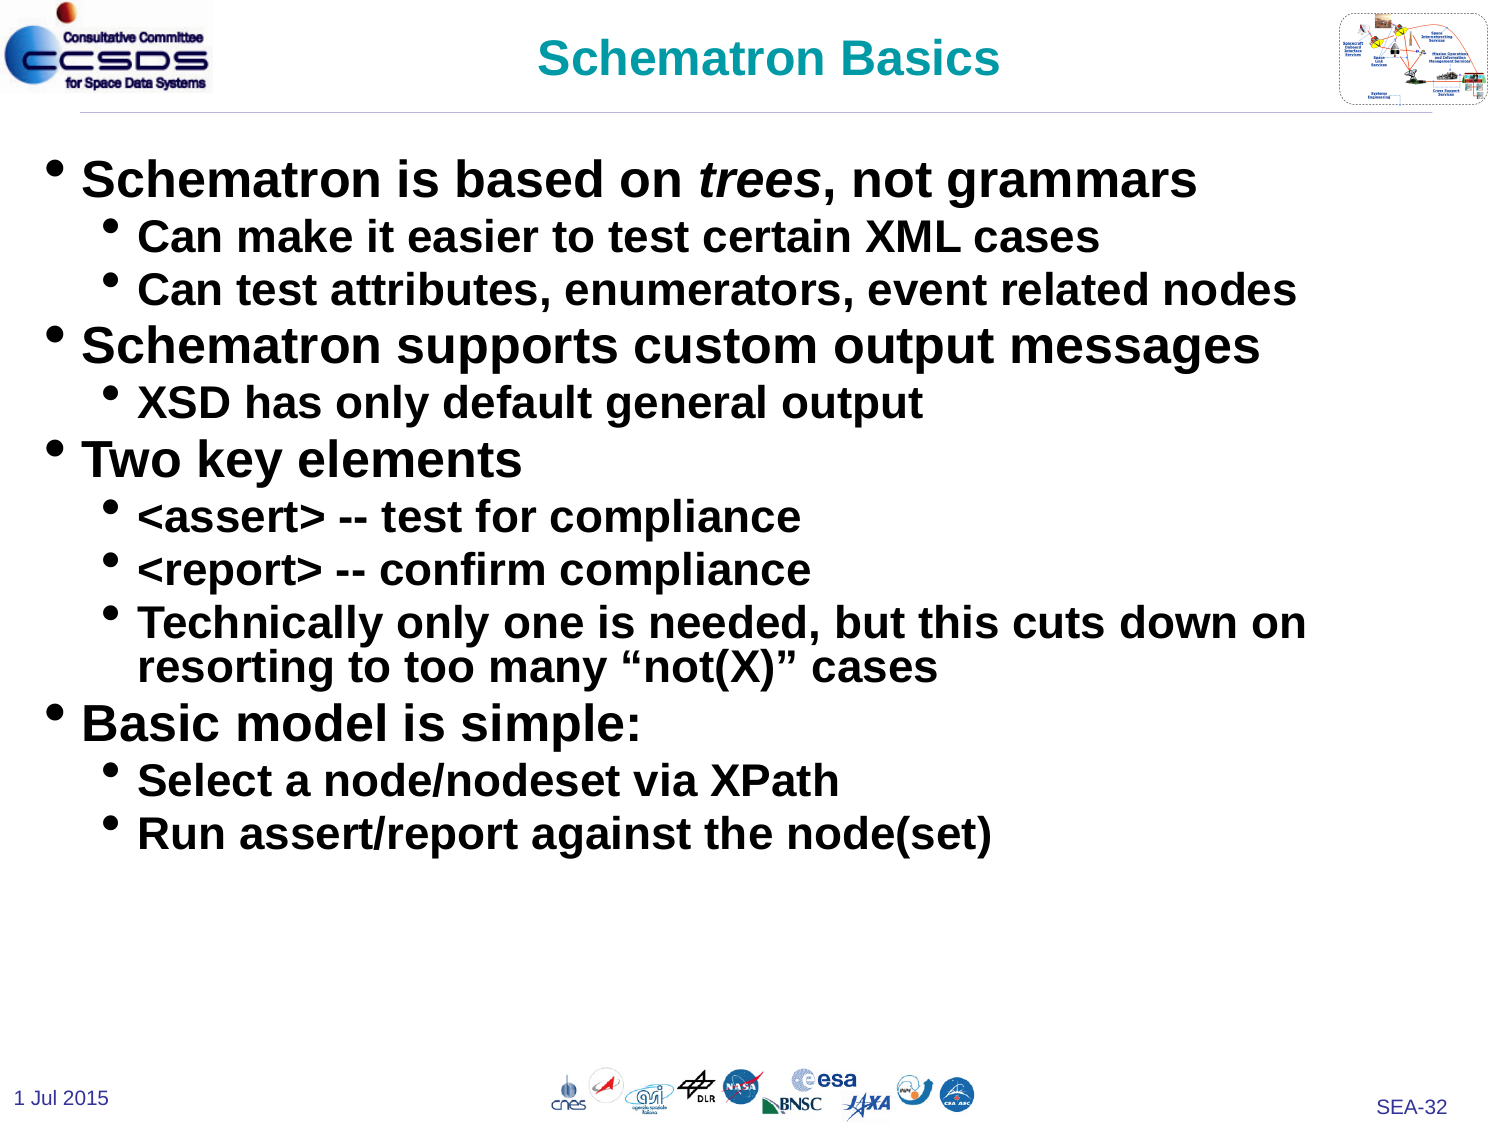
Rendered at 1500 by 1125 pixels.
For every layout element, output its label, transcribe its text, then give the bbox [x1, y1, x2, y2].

picture [1338, 12, 1488, 106]
list Schematron is based on trees, not grammars Can make it easier to test certain XML cases Can test attributes, enumerators, event related nodes Schematron supports custom output messages XSD has only default general output Two key elements <assert> -- test for compliance <report> -- confirm compliance Technically only one is needed, but this cuts down on resorting to too many “not(X)” cases Basic model is simple: Select a node/nodeset via XPath Run assert/report against the node(set) [29, 149, 1422, 1090]
picture [0, 0, 213, 94]
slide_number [0, 1074, 285, 1120]
title Schematron Basics [225, 24, 1314, 125]
picture [549, 1090, 975, 1125]
